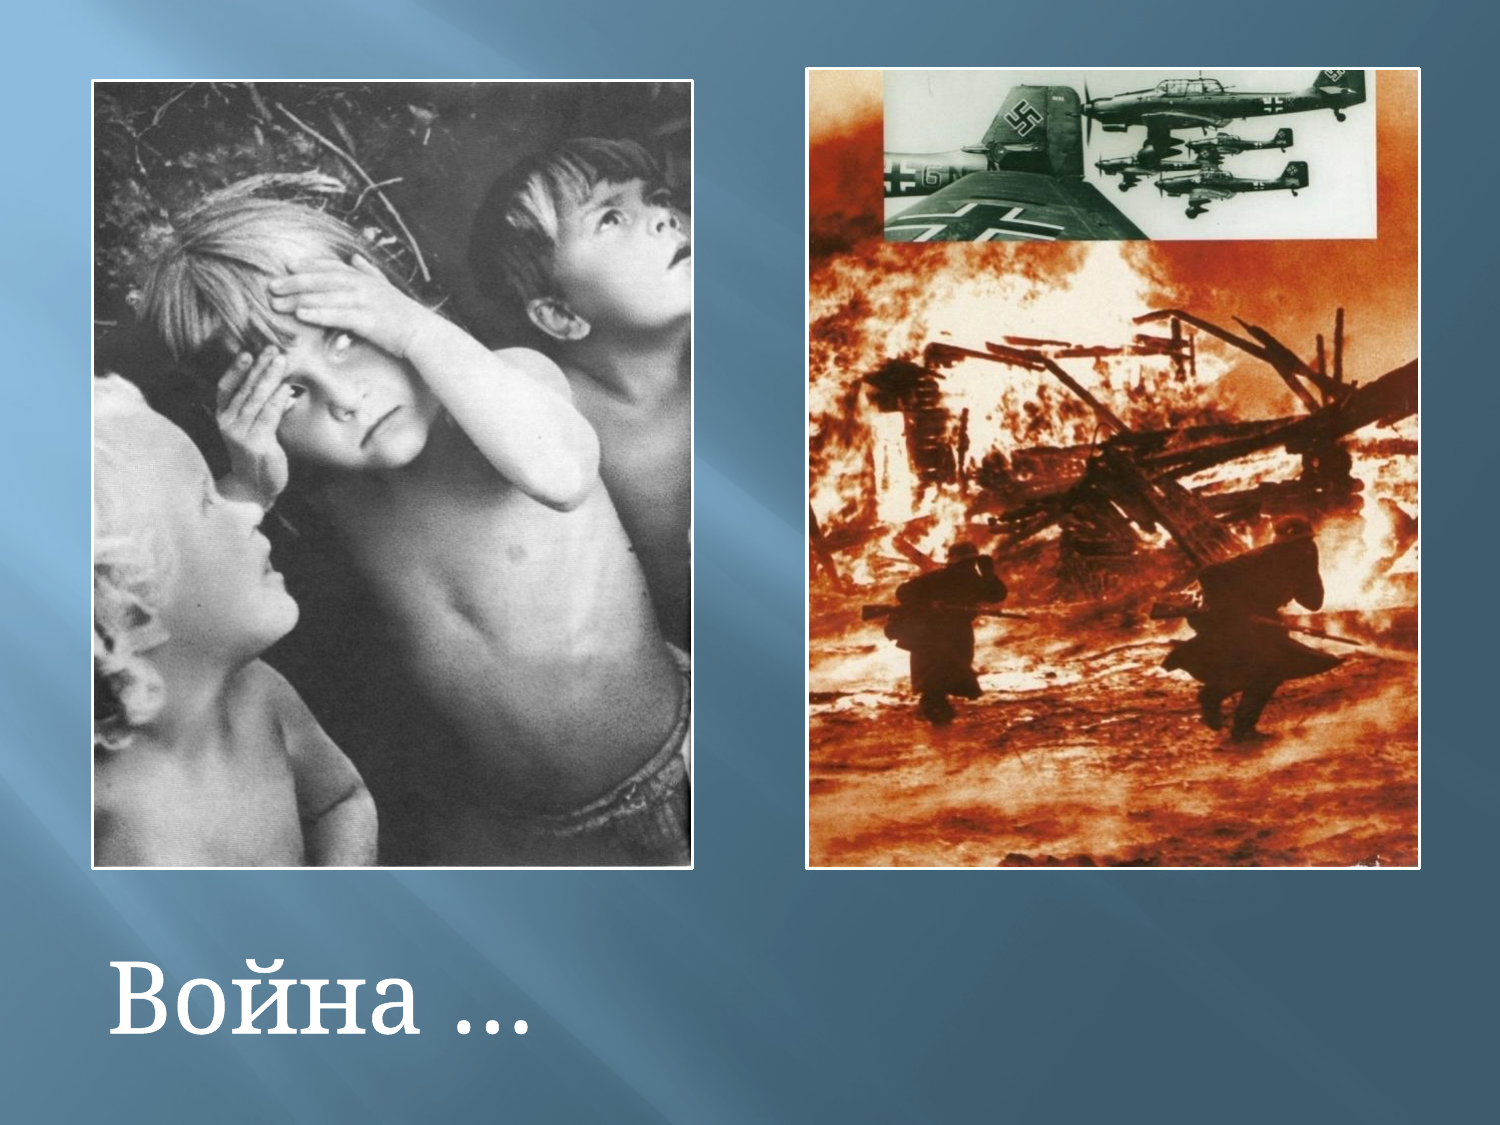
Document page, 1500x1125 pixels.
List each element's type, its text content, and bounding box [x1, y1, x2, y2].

picture [93, 81, 692, 868]
text_box Война … [91, 925, 551, 1061]
picture [808, 70, 1419, 868]
